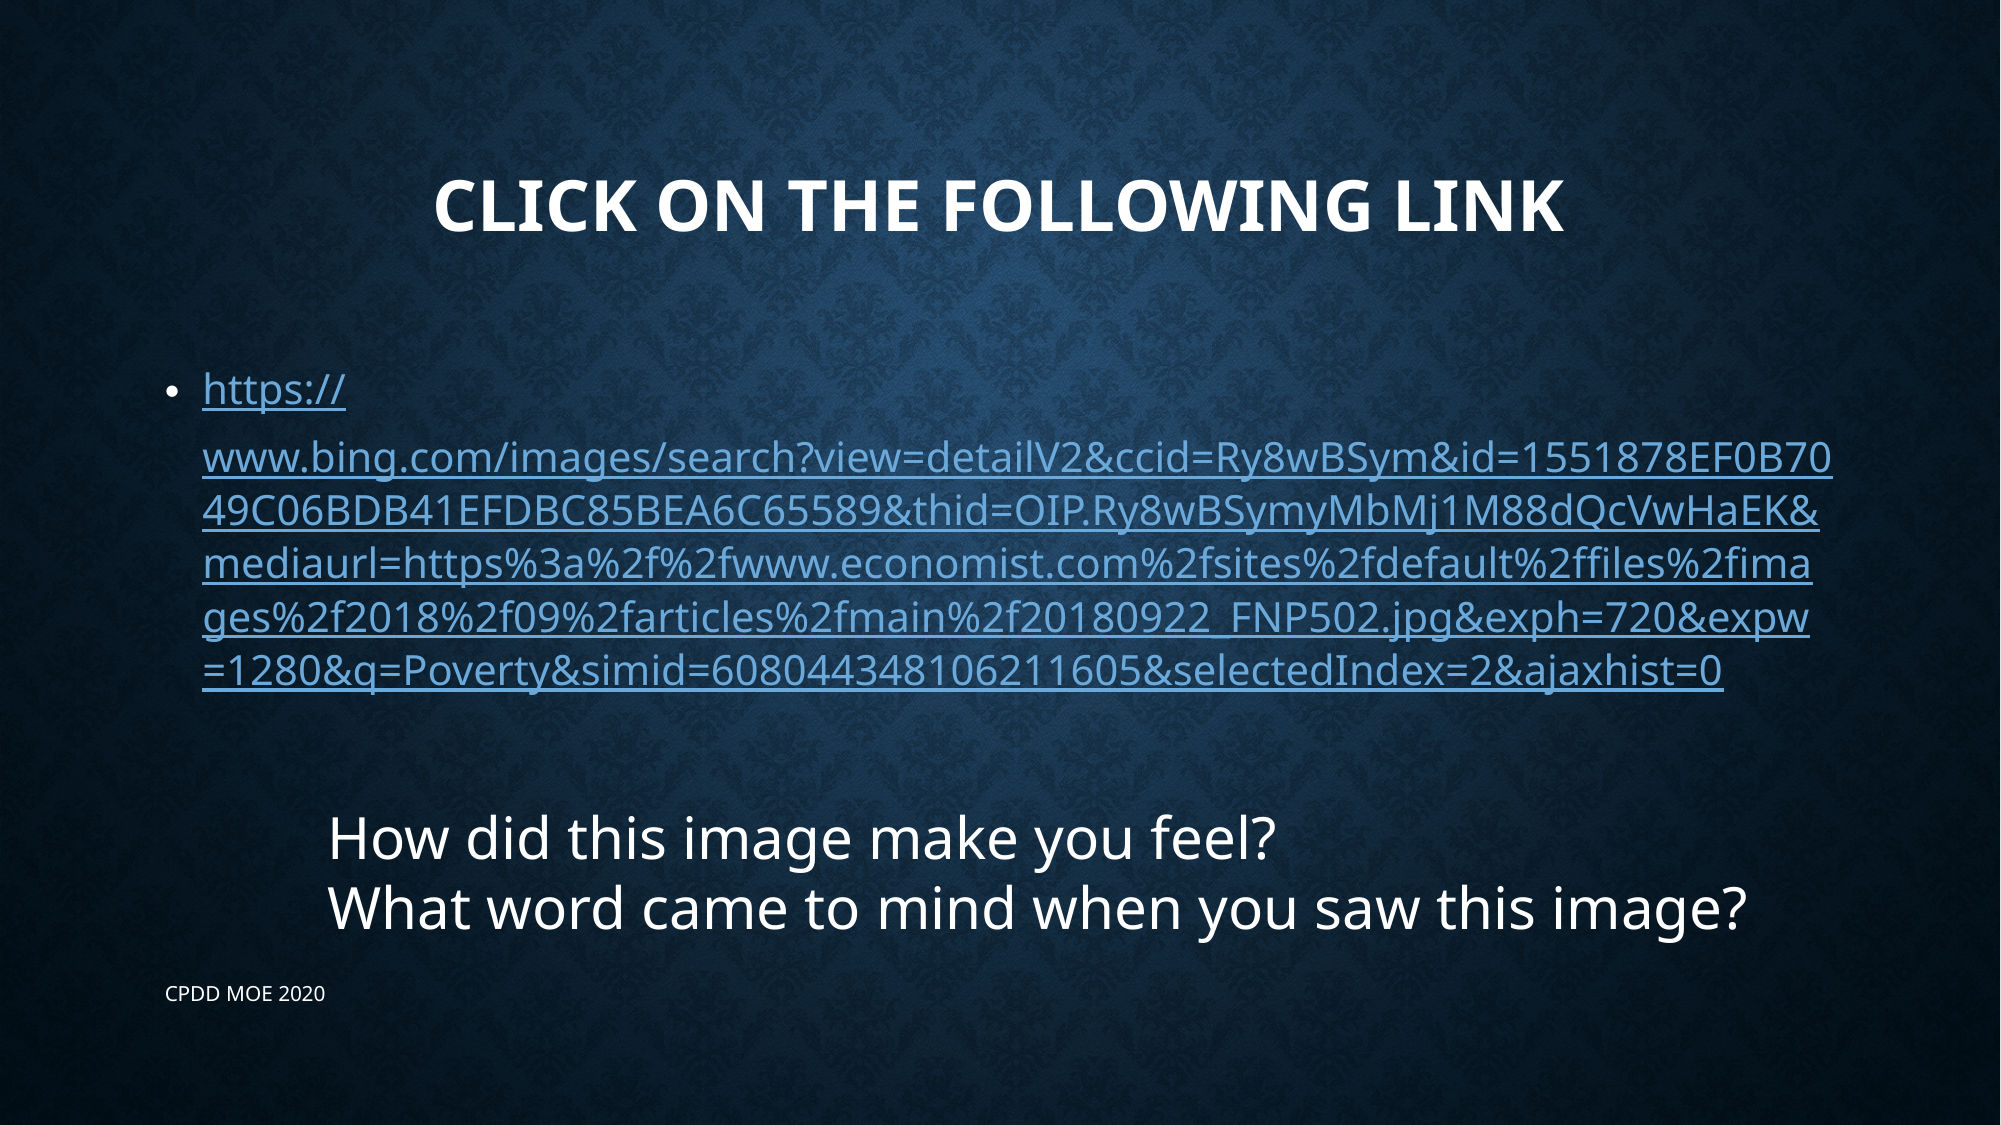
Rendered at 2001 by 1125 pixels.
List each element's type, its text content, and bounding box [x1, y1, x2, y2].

list https://www.bing.com/images/search?view=detailV2&ccid=Ry8wBSym&id=1551878EF0B7049C06BDB41EFDBC85BEA6C65589&thid=OIP.Ry8wBSymyMbMj1M88dQcVwHaEK&mediaurl=https%3a%2f%2fwww.economist.com%2fsites%2fdefault%2ffiles%2fimages%2f2018%2f09%2farticles%2fmain%2f20180922_FNP502.jpg&exph=720&expw=1280&q=Poverty&simid=608044348106211605&selectedIndex=2&ajaxhist=0 [149, 343, 1849, 950]
text_box How did this image make you feel? What word came to mind when you saw this image? [312, 793, 1782, 949]
footer CPDD MOE 2020 [149, 965, 1245, 1025]
title CLICK on the following link [149, 99, 1849, 318]
